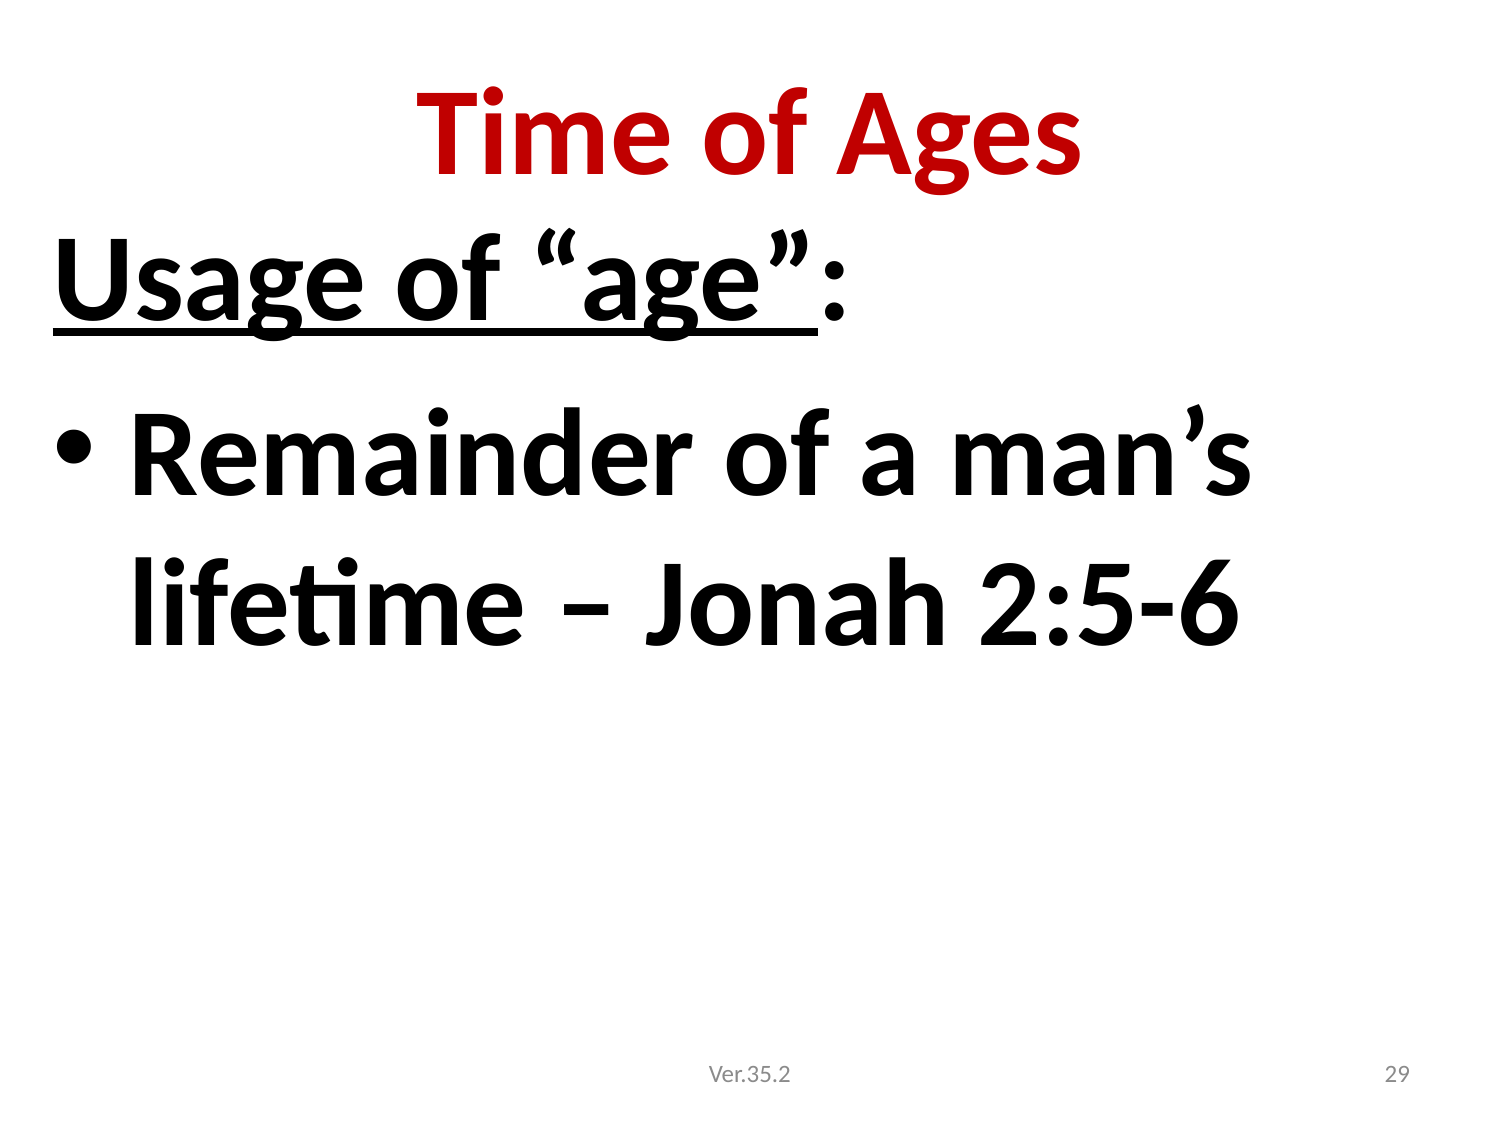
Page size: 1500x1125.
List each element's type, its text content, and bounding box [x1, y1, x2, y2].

footer Ver.35.2 [512, 1042, 988, 1103]
slide_number 29 [1074, 1042, 1425, 1103]
title Time of Ages [112, 62, 1388, 187]
subtitle Usage of “age”: Remainder of a man’s lifetime – Jonah 2:5-6 [37, 187, 1500, 1051]
